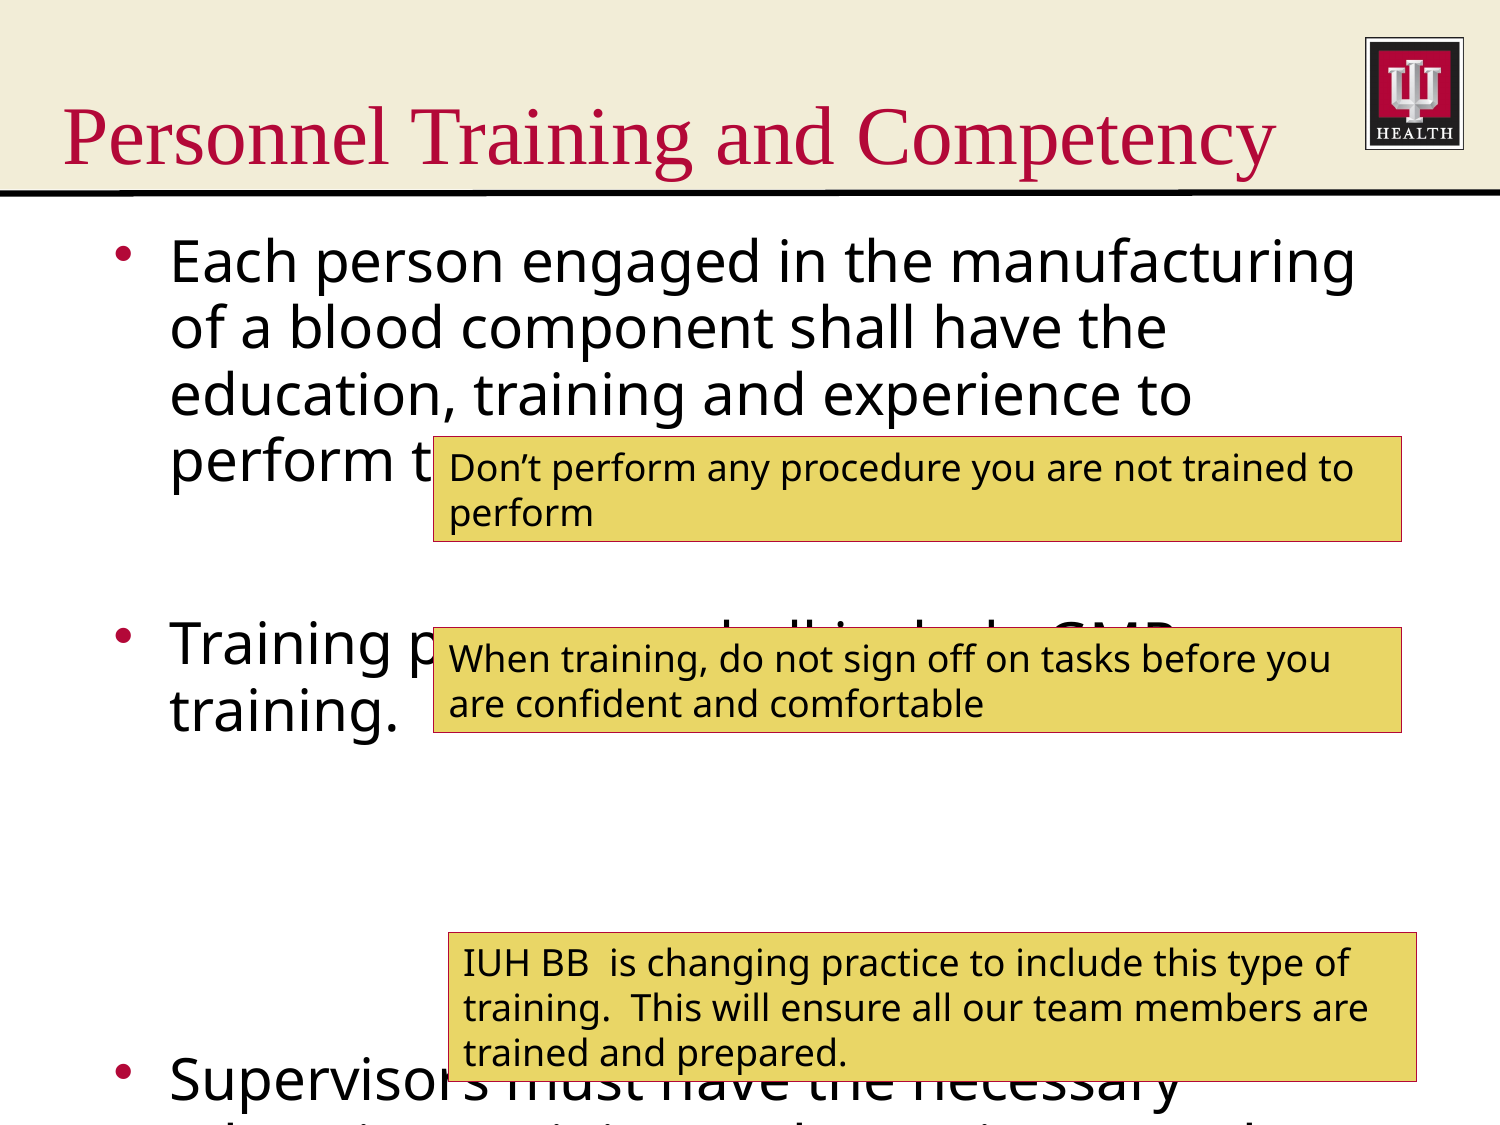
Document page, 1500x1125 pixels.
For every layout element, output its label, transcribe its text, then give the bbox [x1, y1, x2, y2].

text_box IUH BB is changing practice to include this type of training. This will ensure all our team members are trained and prepared. [448, 932, 1417, 1082]
picture [1365, 37, 1464, 150]
list Each person engaged in the manufacturing of a blood component shall have the education, training and experience to perform the assigned functions. Training programs shall include GMP training. Supervisors must have the necessary education, training and experience, and consultants must be documented. [98, 221, 1387, 1007]
title Personnel Training and Competency [47, 4, 1324, 189]
text_box Don’t perform any procedure you are not trained to perform [433, 436, 1402, 542]
text_box When training, do not sign off on tasks before you are confident and comfortable [433, 627, 1402, 733]
